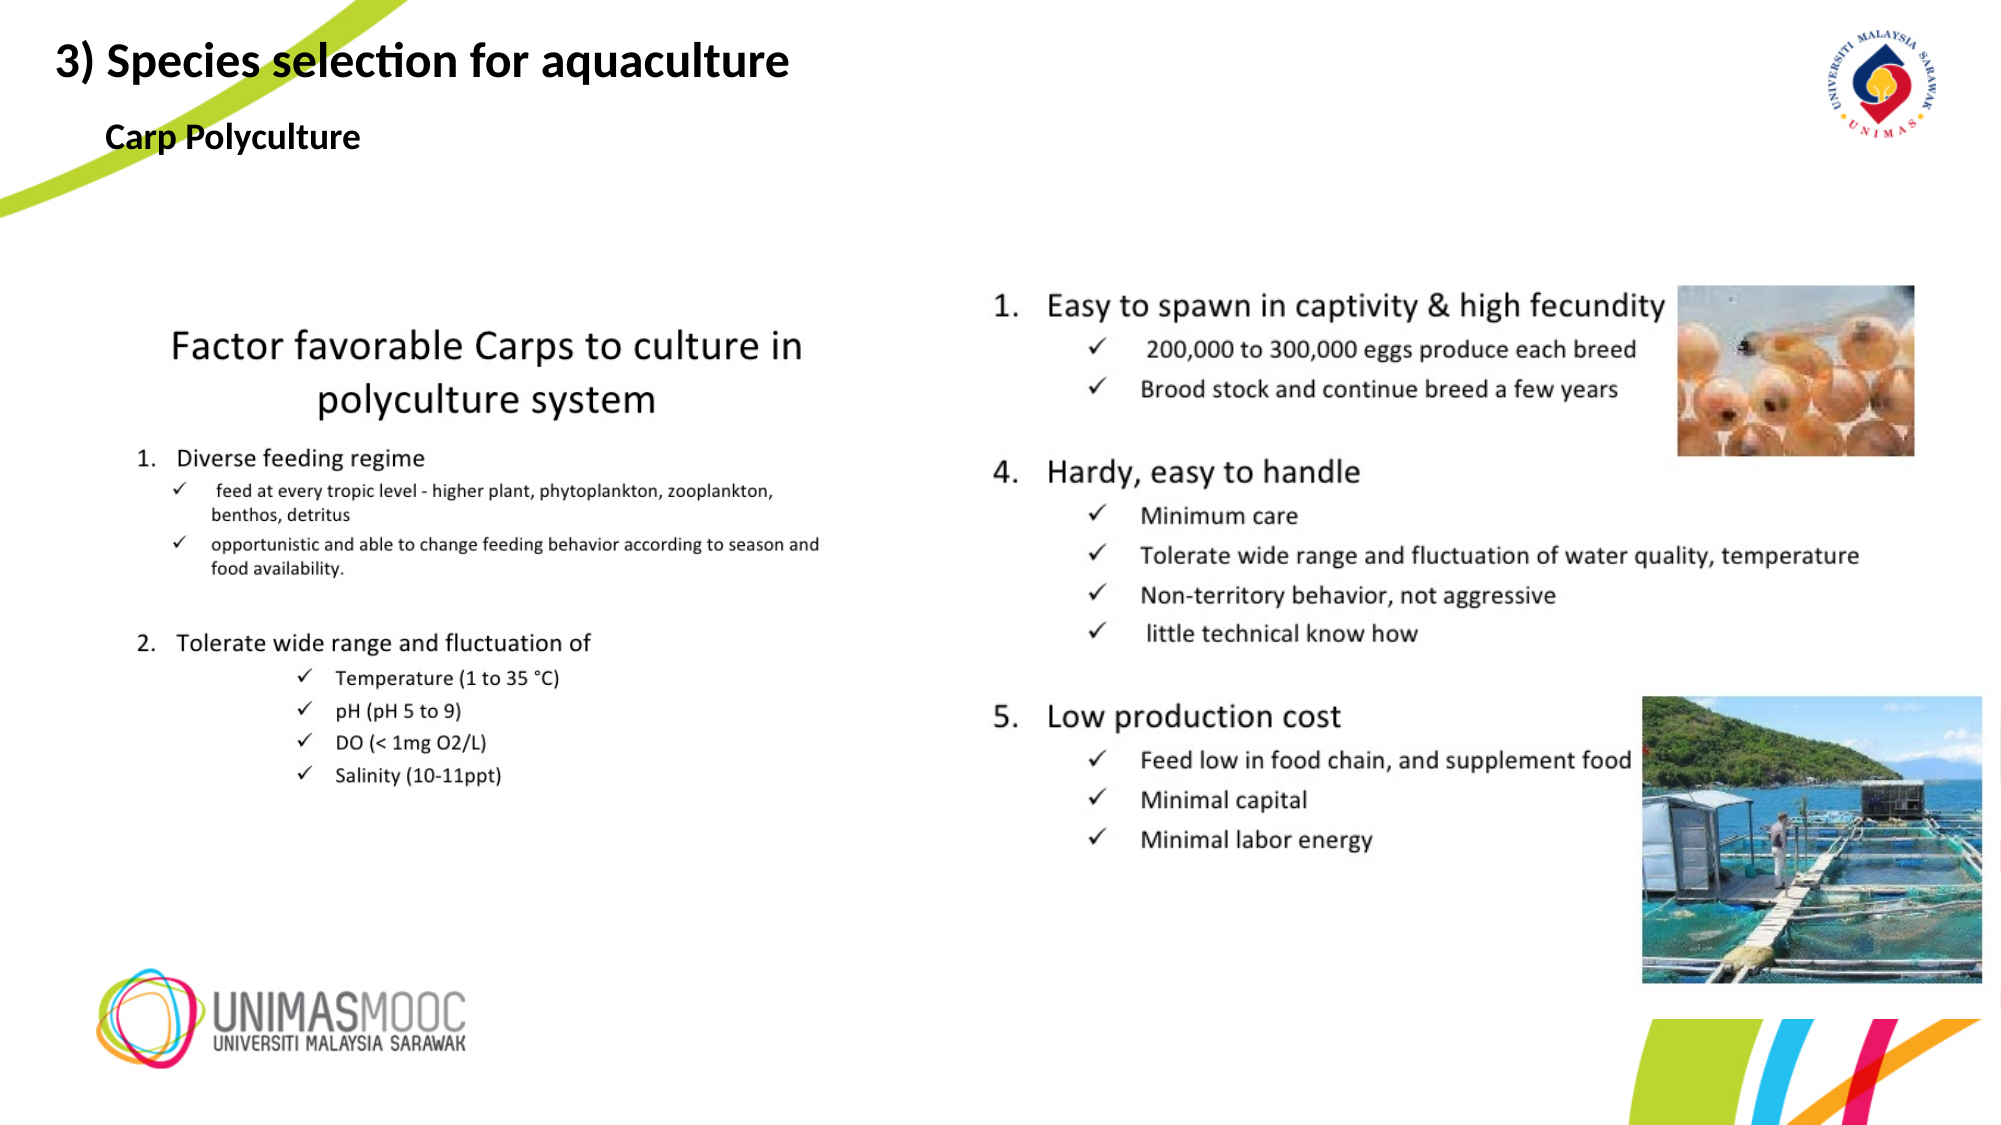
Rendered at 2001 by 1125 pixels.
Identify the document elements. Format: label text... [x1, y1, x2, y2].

text_box 3) Species selection for aquaculture [39, 27, 885, 106]
picture [0, 0, 2001, 1125]
text_box Carp Polyculture [90, 105, 377, 165]
